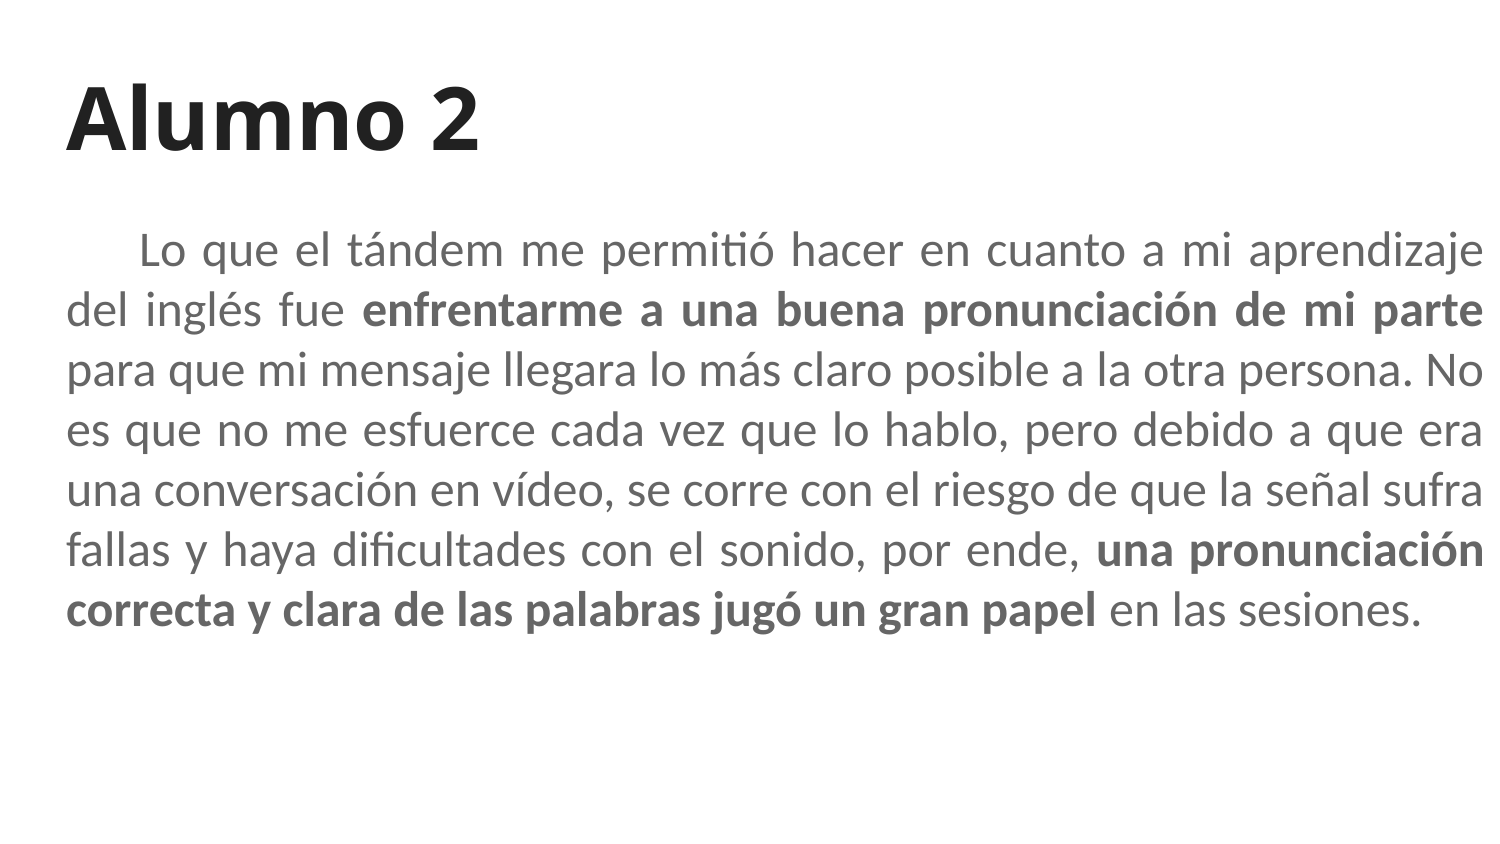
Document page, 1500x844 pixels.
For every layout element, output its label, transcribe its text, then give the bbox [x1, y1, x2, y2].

title Alumno 2 [51, 48, 1449, 146]
list Lo que el tándem me permitió hacer en cuanto a mi aprendizaje del inglés fue enfrentarme a una buena pronunciación de mi parte para que mi mensaje llegara lo más claro posible a la otra persona. No es que no me esfuerce cada vez que lo hablo, pero debido a que era una conversación en vídeo, se corre con el riesgo de que la señal sufra fallas y haya dificultades con el sonido, por ende, una pronunciación correcta y clara de las palabras jugó un gran papel en las sesiones. [51, 201, 1500, 818]
